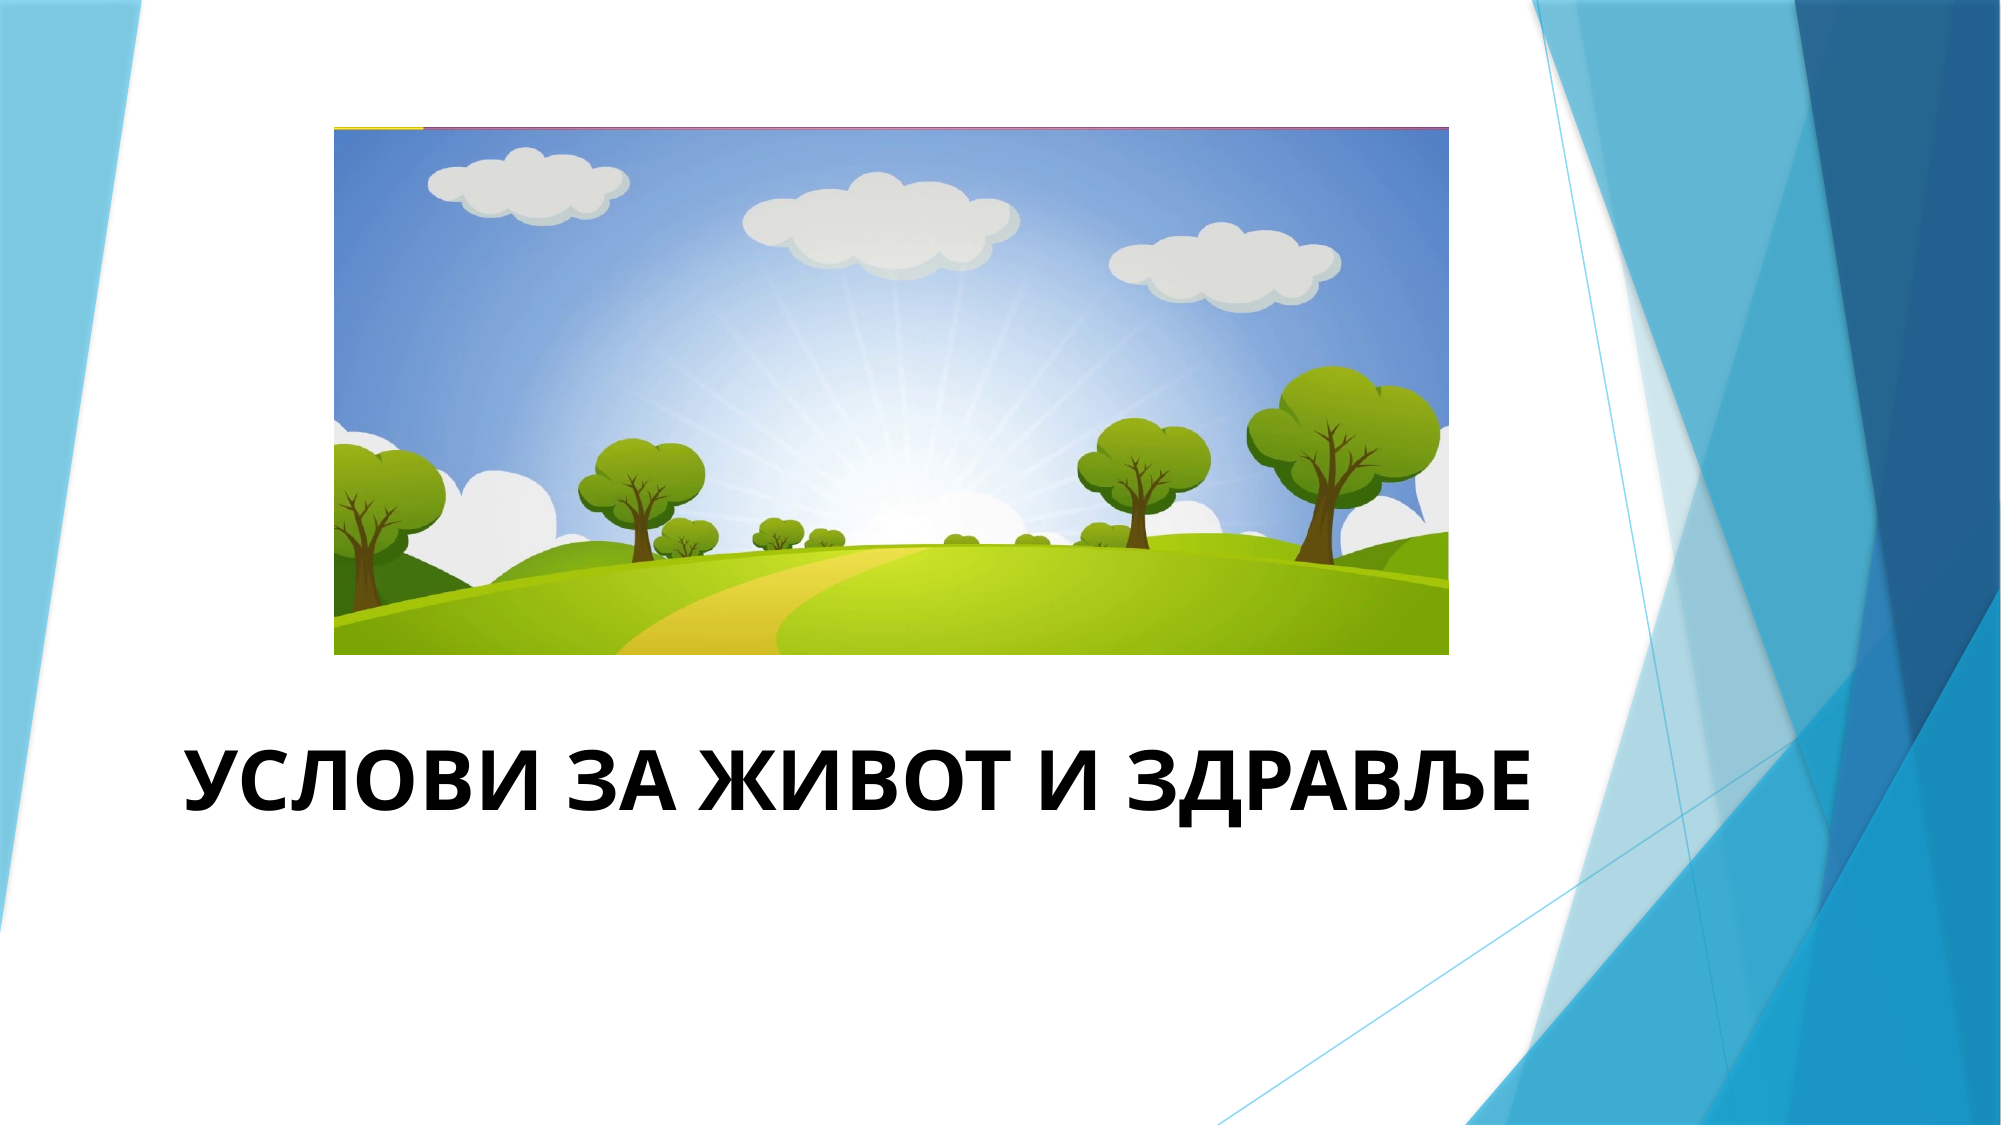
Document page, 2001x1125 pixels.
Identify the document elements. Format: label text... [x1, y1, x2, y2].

picture [333, 127, 1450, 656]
title УСЛОВИ ЗА ЖИВОТ И ЗДРАВЉЕ [61, 703, 1550, 835]
